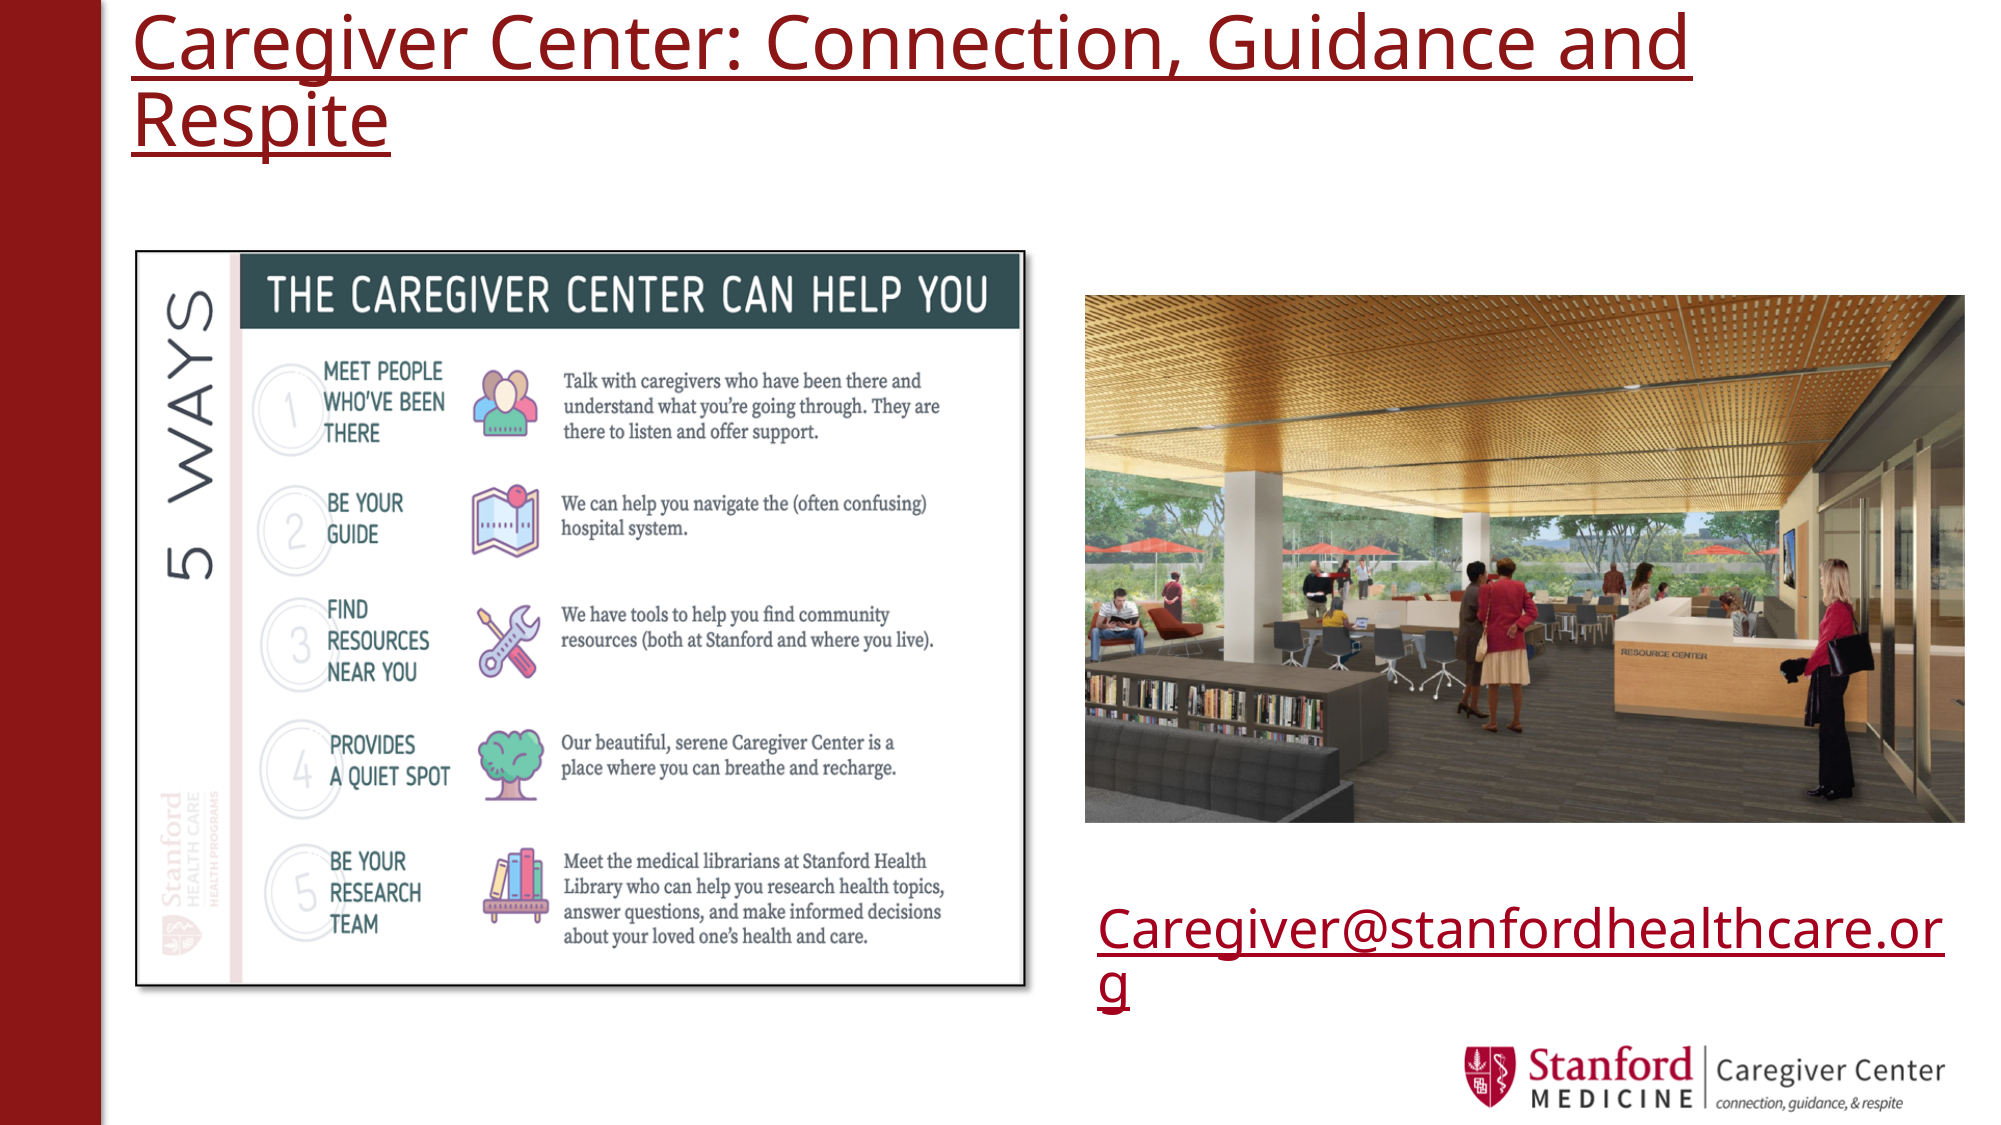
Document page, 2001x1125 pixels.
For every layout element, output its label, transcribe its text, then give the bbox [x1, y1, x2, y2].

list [131, 246, 1039, 1001]
picture [1458, 1034, 1958, 1120]
picture [1085, 295, 1966, 824]
title Caregiver Center: Connection, Guidance and Respite [131, 62, 1958, 170]
text_box Caregiver@stanfordhealthcare.org [1082, 887, 1983, 1036]
